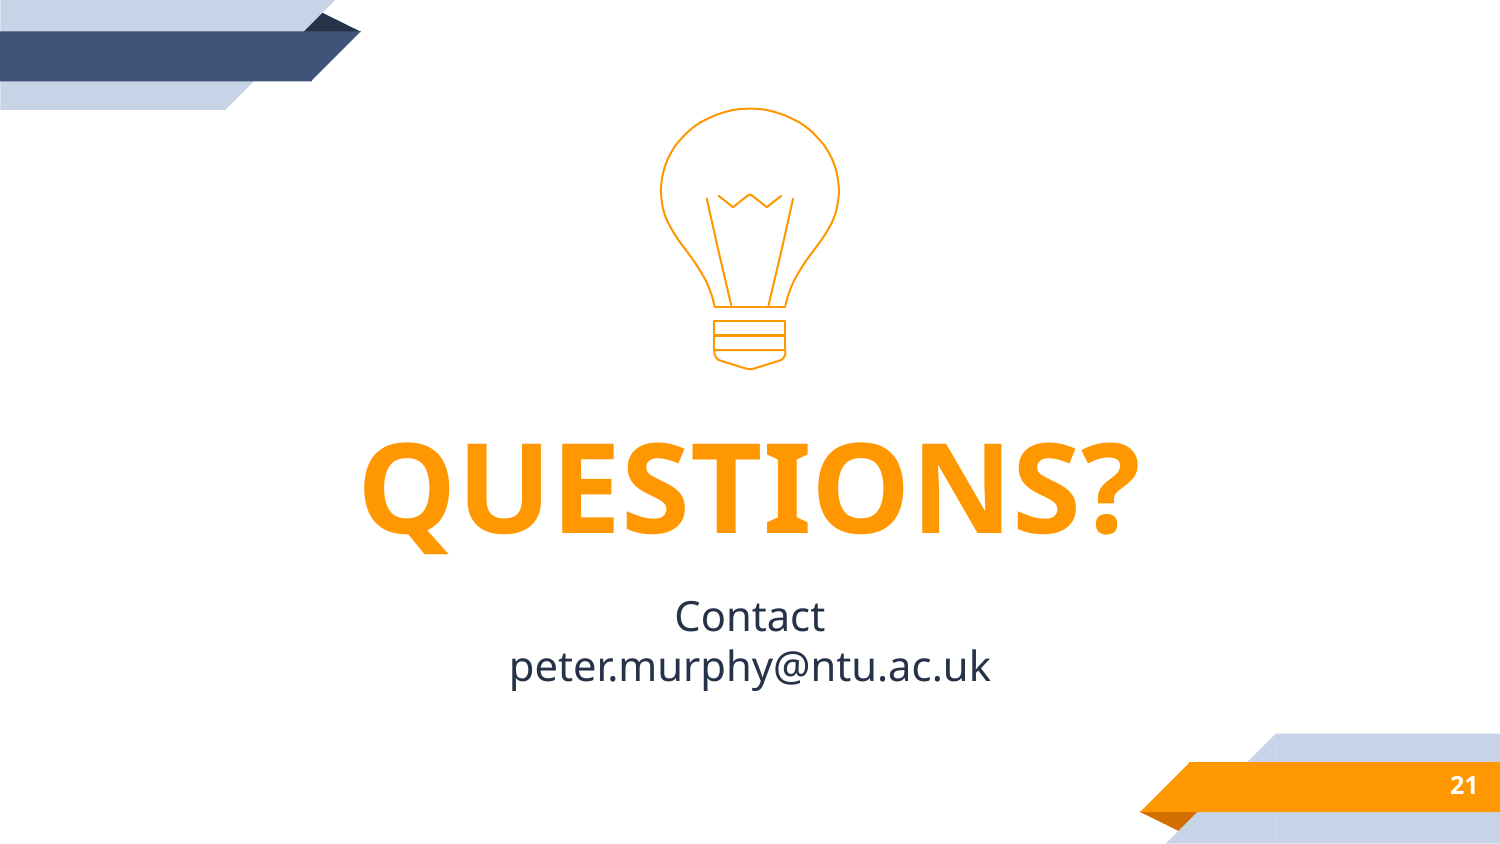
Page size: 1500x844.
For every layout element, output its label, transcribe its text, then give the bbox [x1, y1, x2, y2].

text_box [660, 108, 840, 370]
subtitle Contact peter.murphy@ntu.ac.uk [209, 529, 1291, 750]
slide_number 21 [1249, 760, 1494, 813]
title QUESTIONS? [209, 387, 1291, 529]
